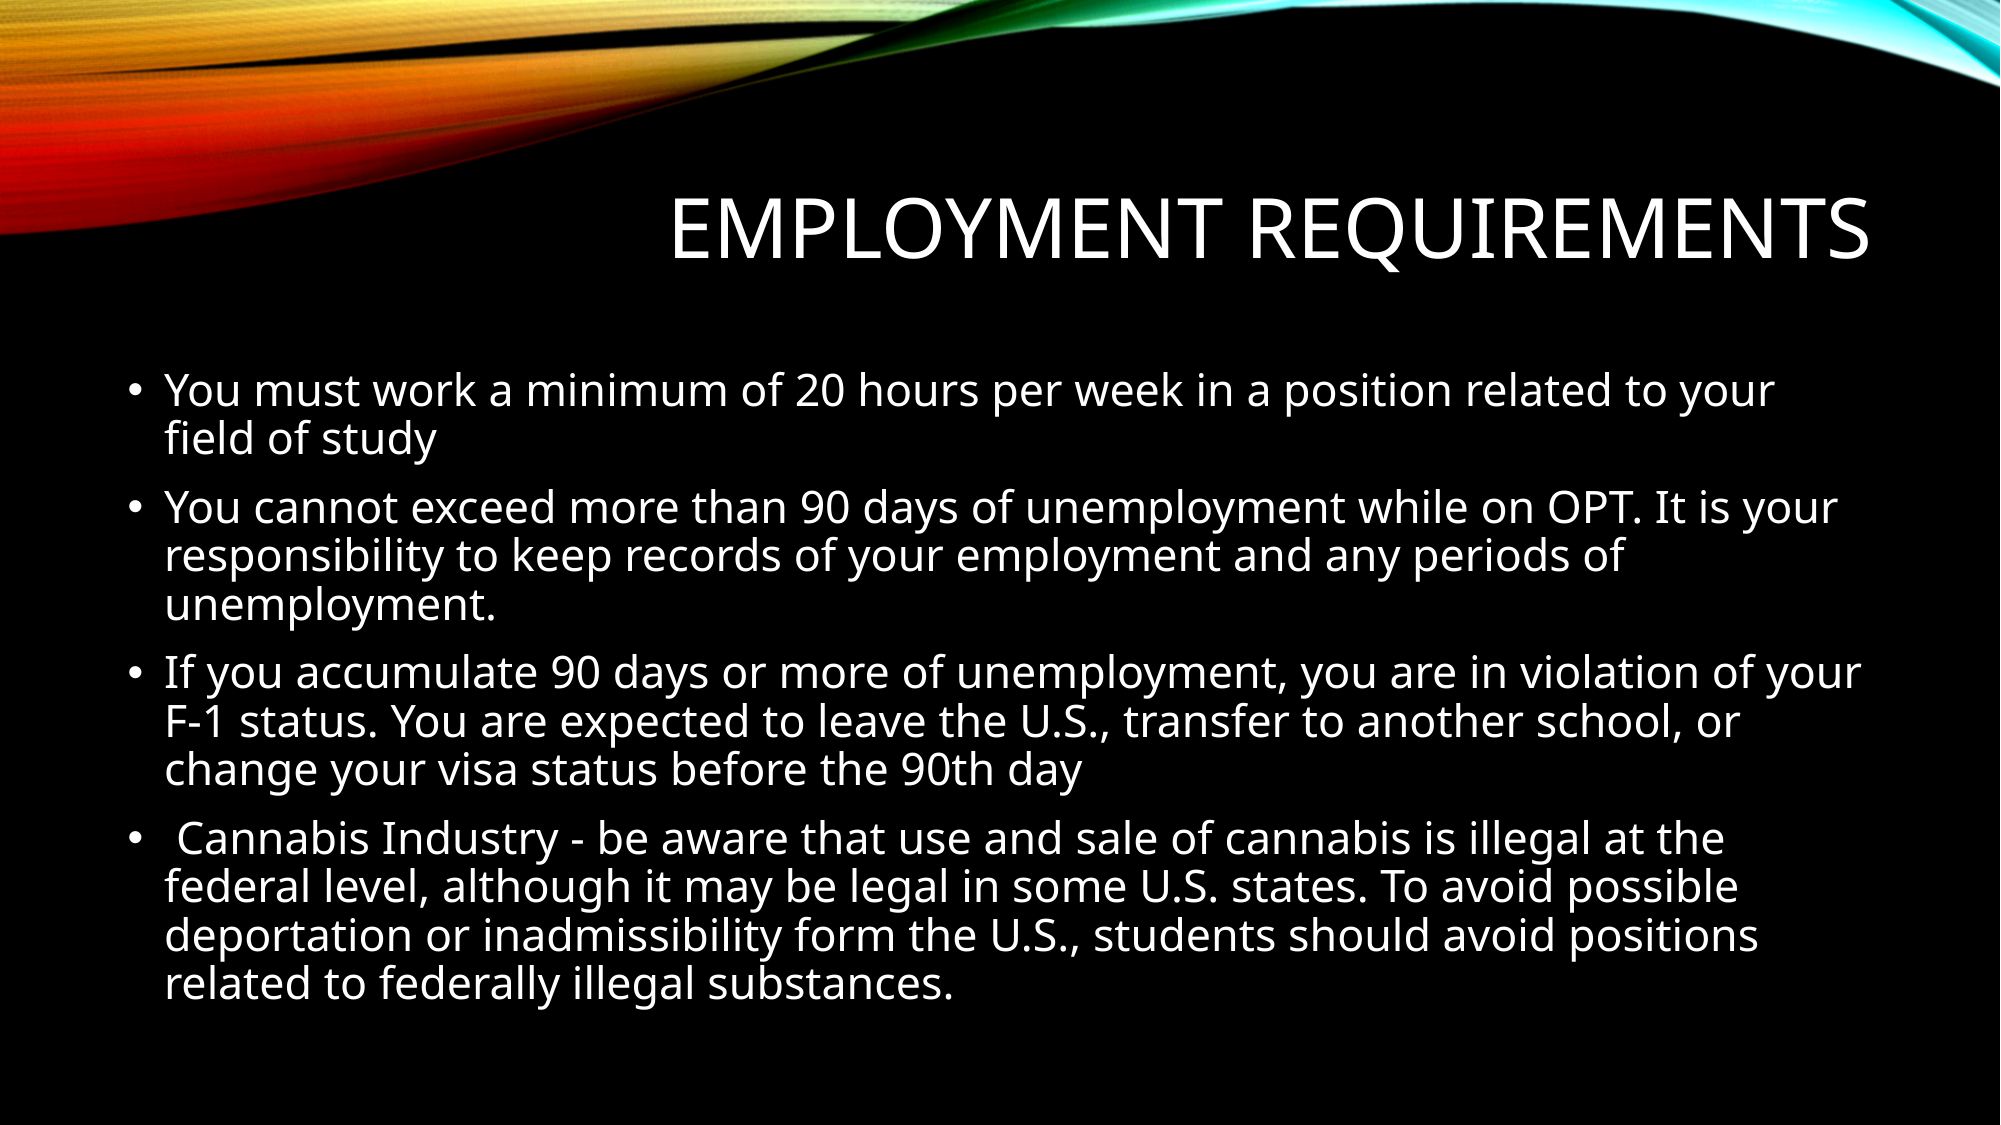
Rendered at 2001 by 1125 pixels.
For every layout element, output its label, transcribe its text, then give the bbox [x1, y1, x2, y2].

picture [0, 0, 2000, 237]
title Employment requirements [474, 125, 1888, 338]
list You must work a minimum of 20 hours per week in a position related to your field of study You cannot exceed more than 90 days of unemployment while on OPT. It is your responsibility to keep records of your employment and any periods of unemployment. If you accumulate 90 days or more of unemployment, you are in violation of your F-1 status. You are expected to leave the U.S., transfer to another school, or change your visa status before the 90th day Cannabis Industry - be aware that use and sale of cannabis is illegal at the federal level, although it may be legal in some U.S. states. To avoid possible deportation or inadmissibility form the U.S., students should avoid positions related to federally illegal substances. [112, 360, 1888, 1021]
